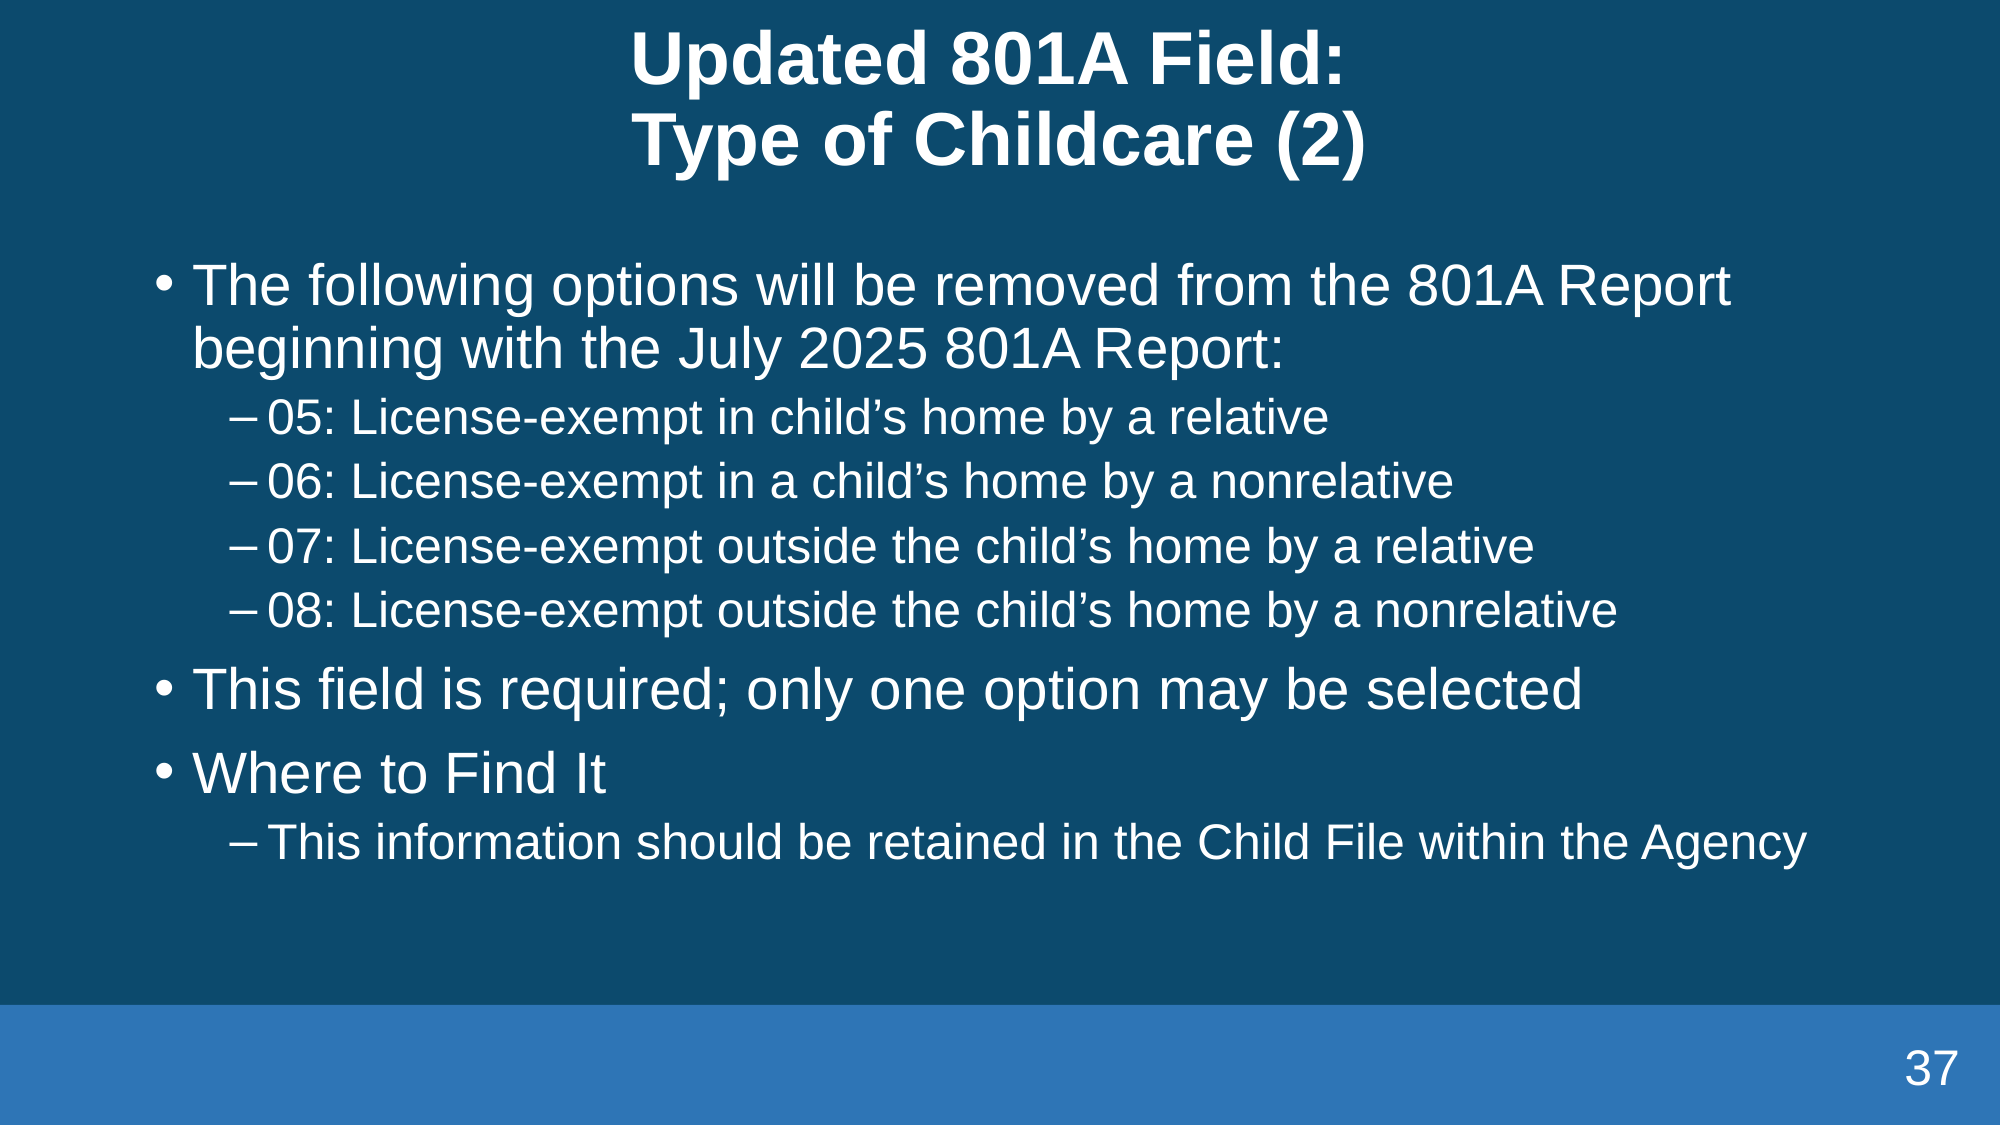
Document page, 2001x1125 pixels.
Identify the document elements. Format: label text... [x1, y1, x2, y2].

text_box The following options will be removed from the 801A Report beginning with the July 2025 801A Report: 05: License-exempt in child’s home by a relative 06: License-exempt in a child’s home by a nonrelative 07: License-exempt outside the child’s home by a relative 08: License-exempt outside the child’s home by a nonrelative This field is required; only one option may be selected Where to Find It This information should be retained in the Child File within the Agency [139, 247, 1861, 878]
title Updated 801A Field: Type of Childcare (2) [42, 0, 1958, 201]
slide_number 37 [1524, 1035, 1975, 1095]
